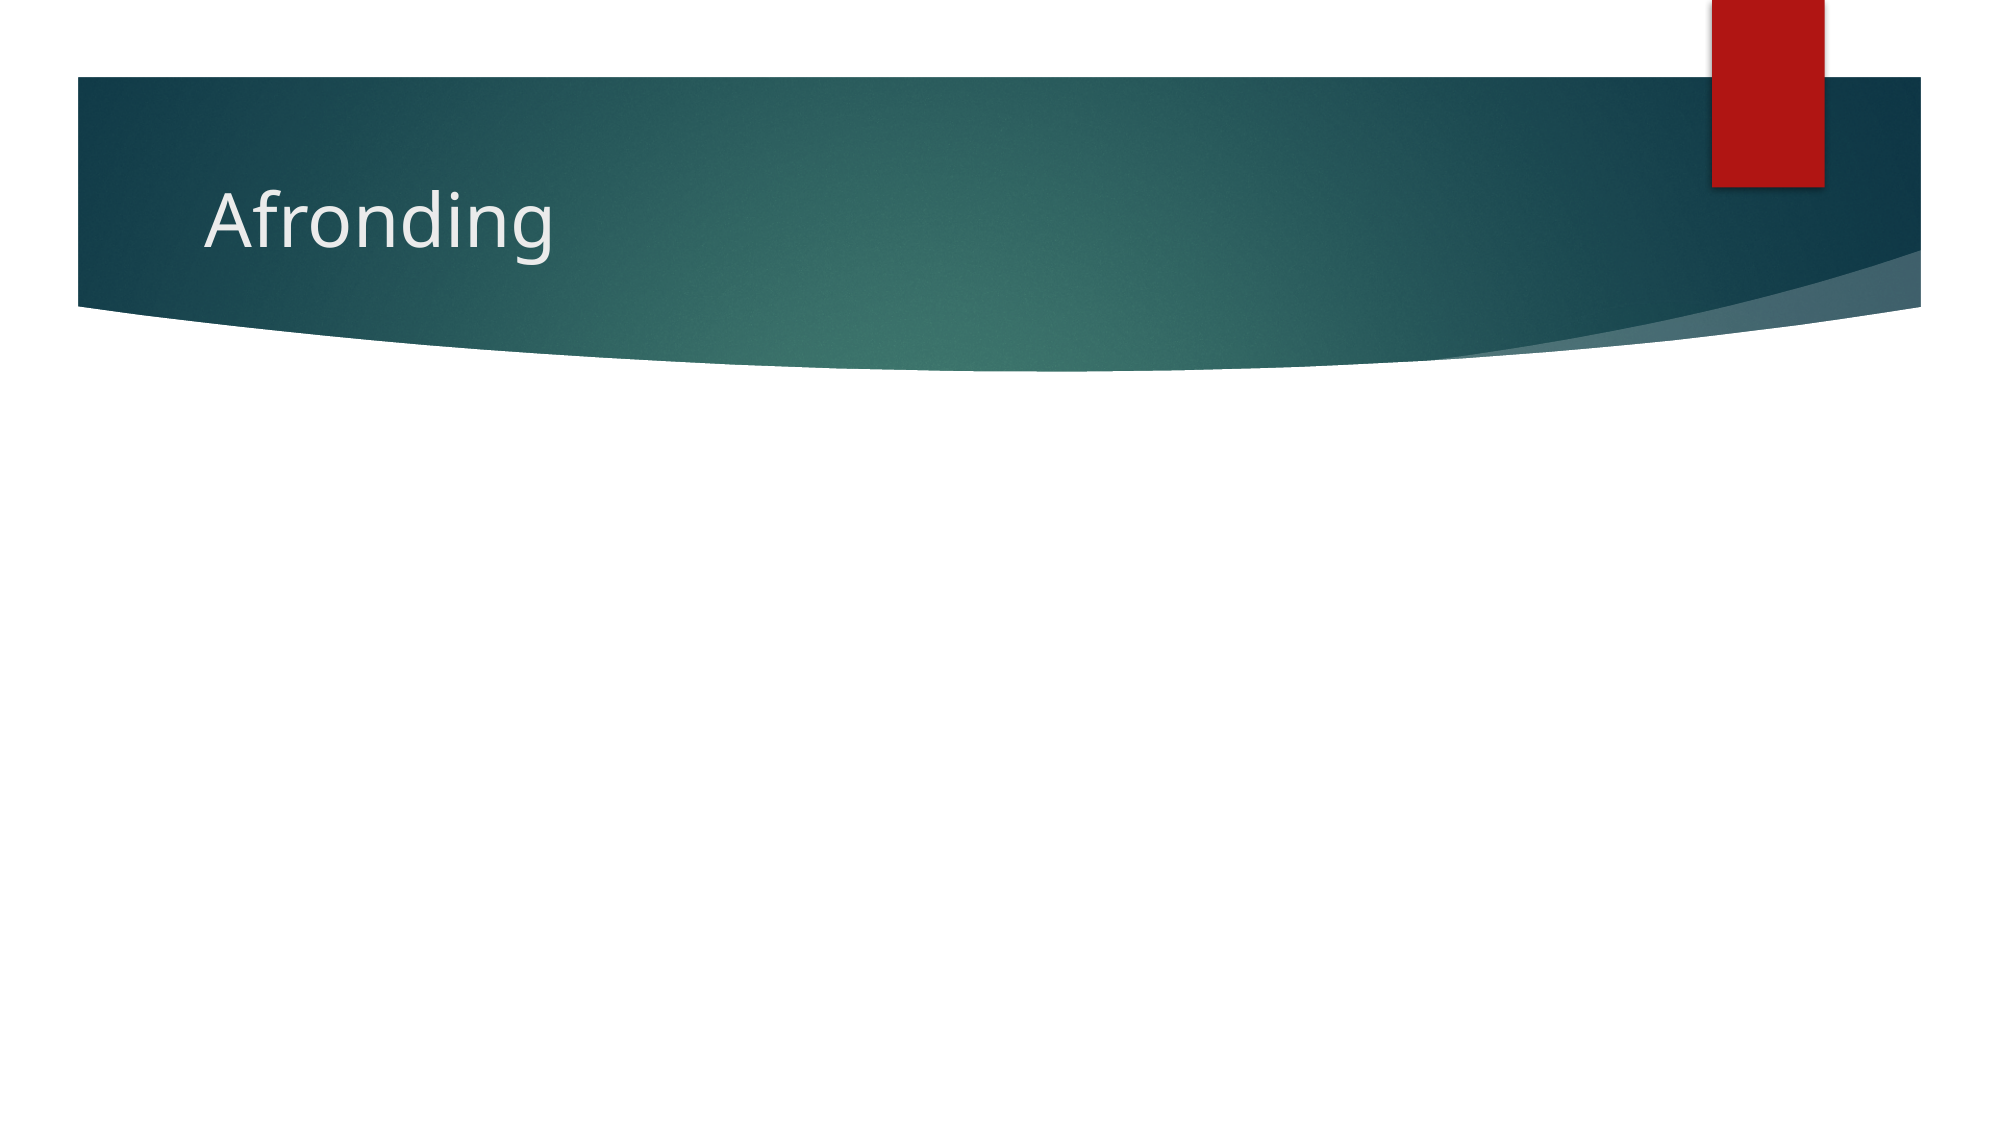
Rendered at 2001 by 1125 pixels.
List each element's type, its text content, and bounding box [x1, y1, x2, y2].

title Afronding [189, 159, 1638, 276]
